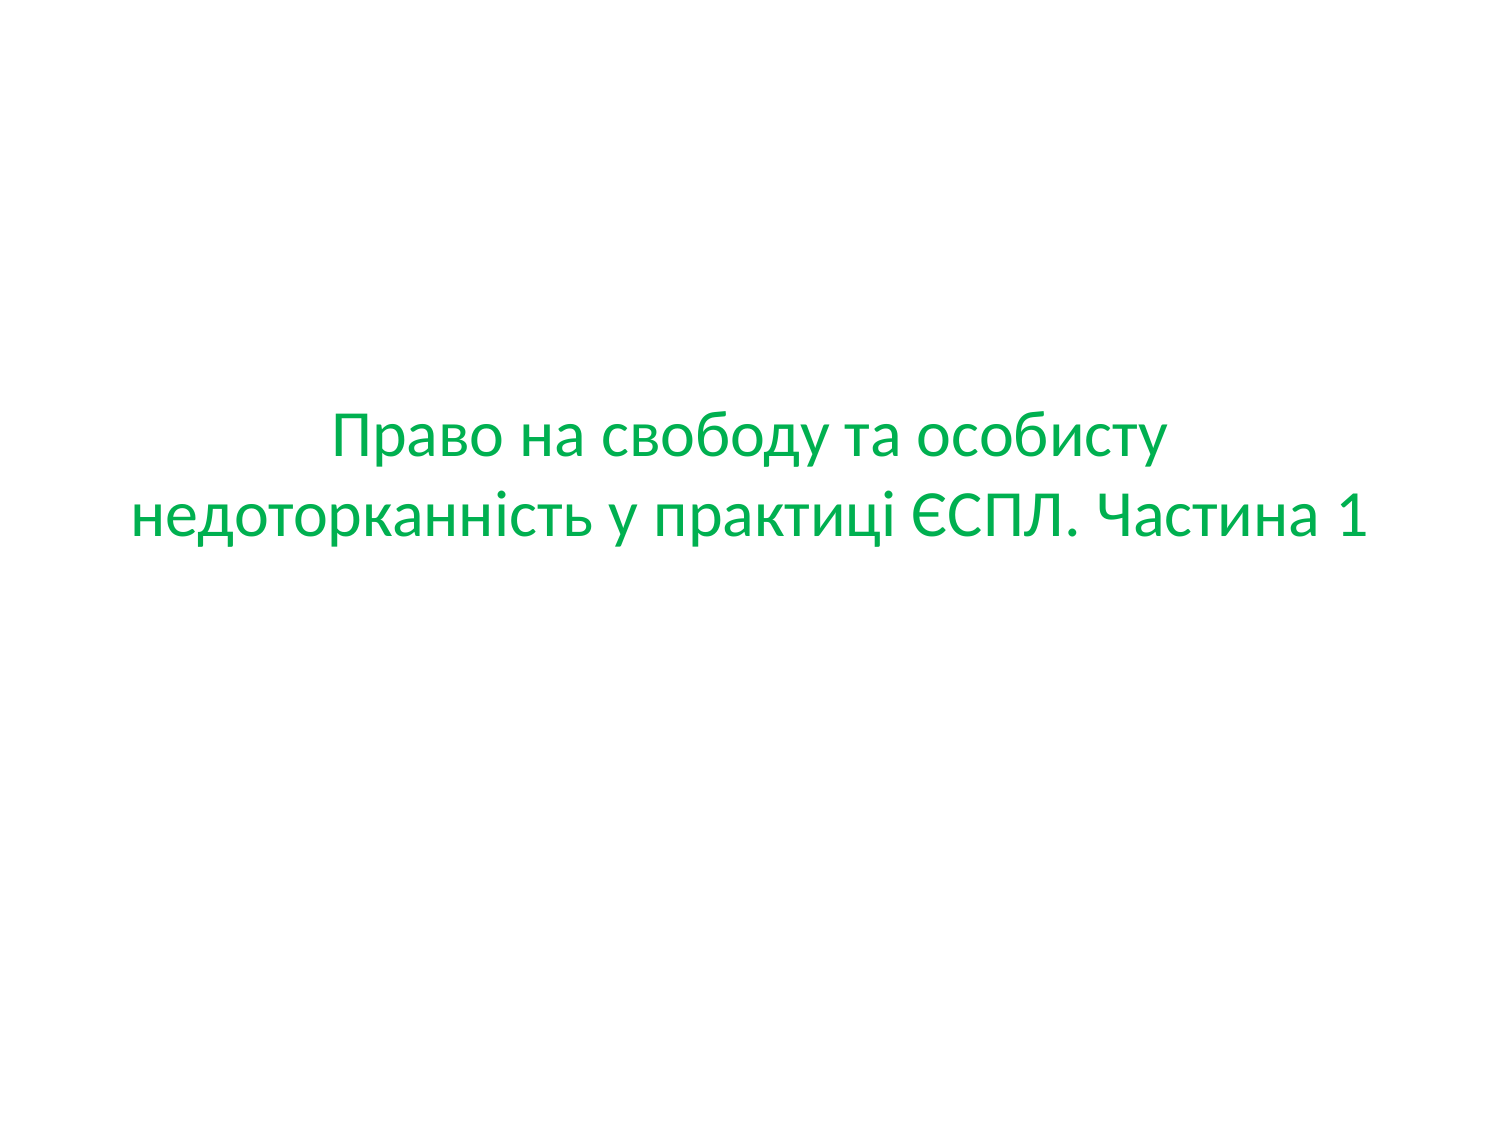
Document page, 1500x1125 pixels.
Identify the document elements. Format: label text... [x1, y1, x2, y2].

title Право на свободу та особисту недоторканність у практиці ЄСПЛ. Частина 1 [112, 349, 1388, 591]
